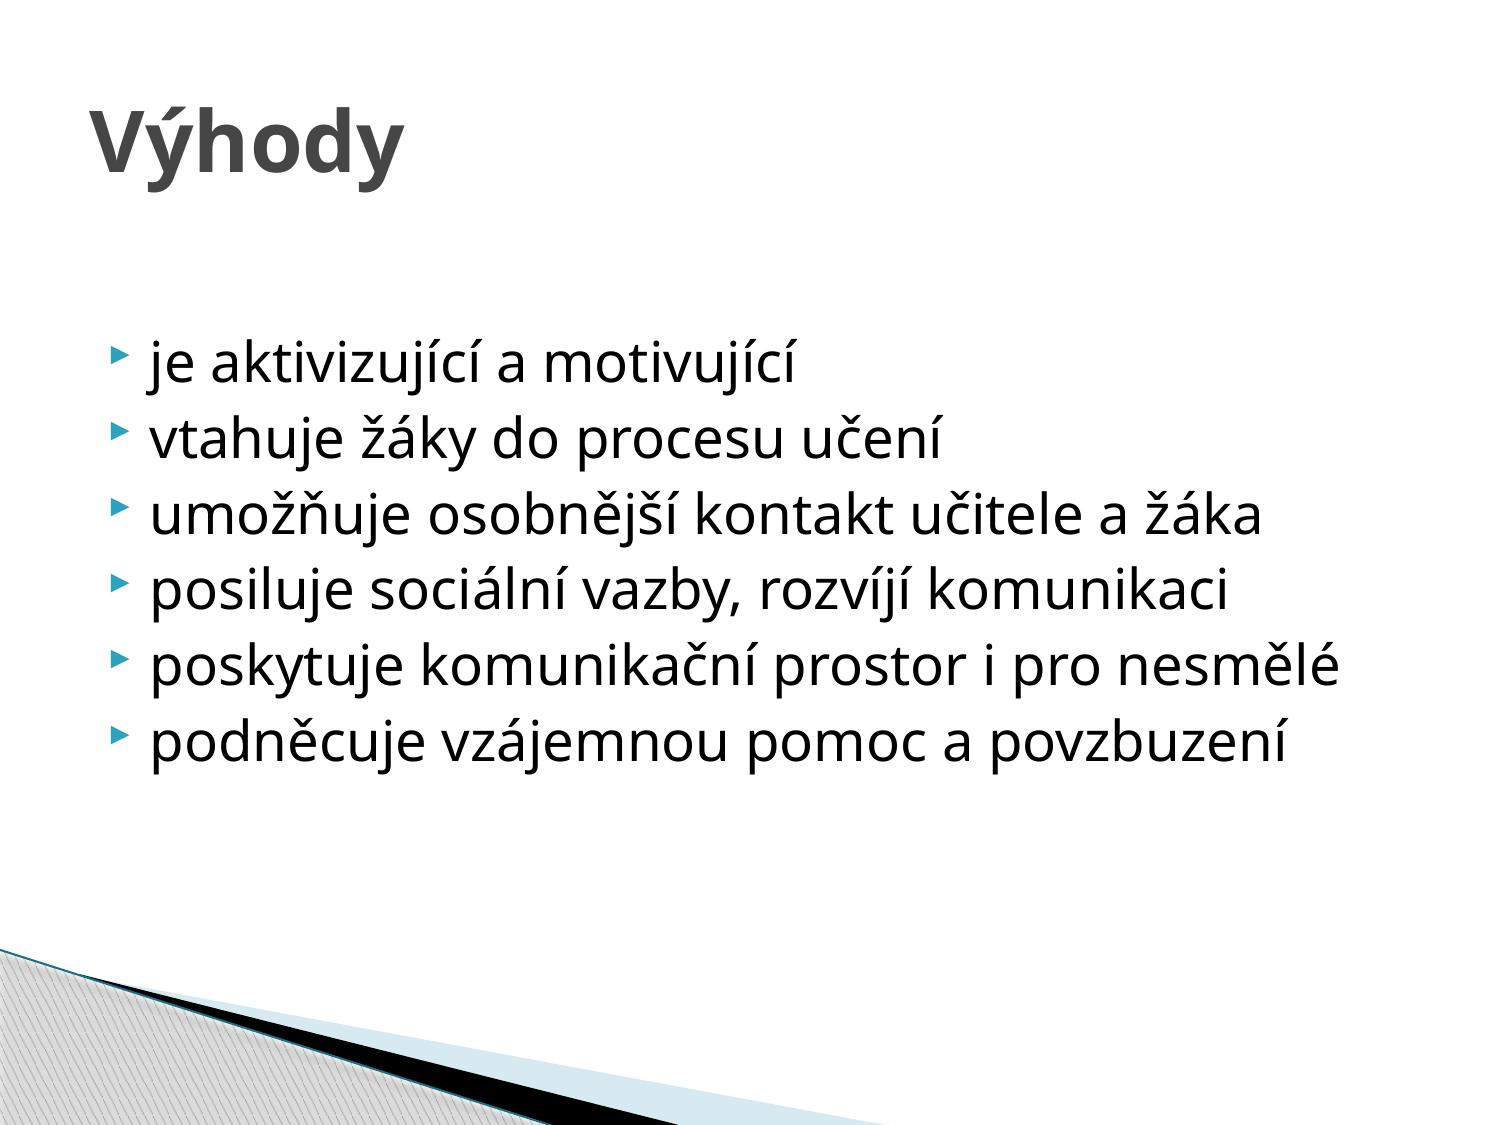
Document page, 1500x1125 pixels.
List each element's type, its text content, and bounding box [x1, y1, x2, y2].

list je aktivizující a motivující vtahuje žáky do procesu učení umožňuje osobnější kontakt učitele a žáka posiluje sociální vazby, rozvíjí komunikaci poskytuje komunikační prostor i pro nesmělé podněcuje vzájemnou pomoc a povzbuzení [75, 243, 1425, 986]
title Výhody [75, 45, 1425, 233]
